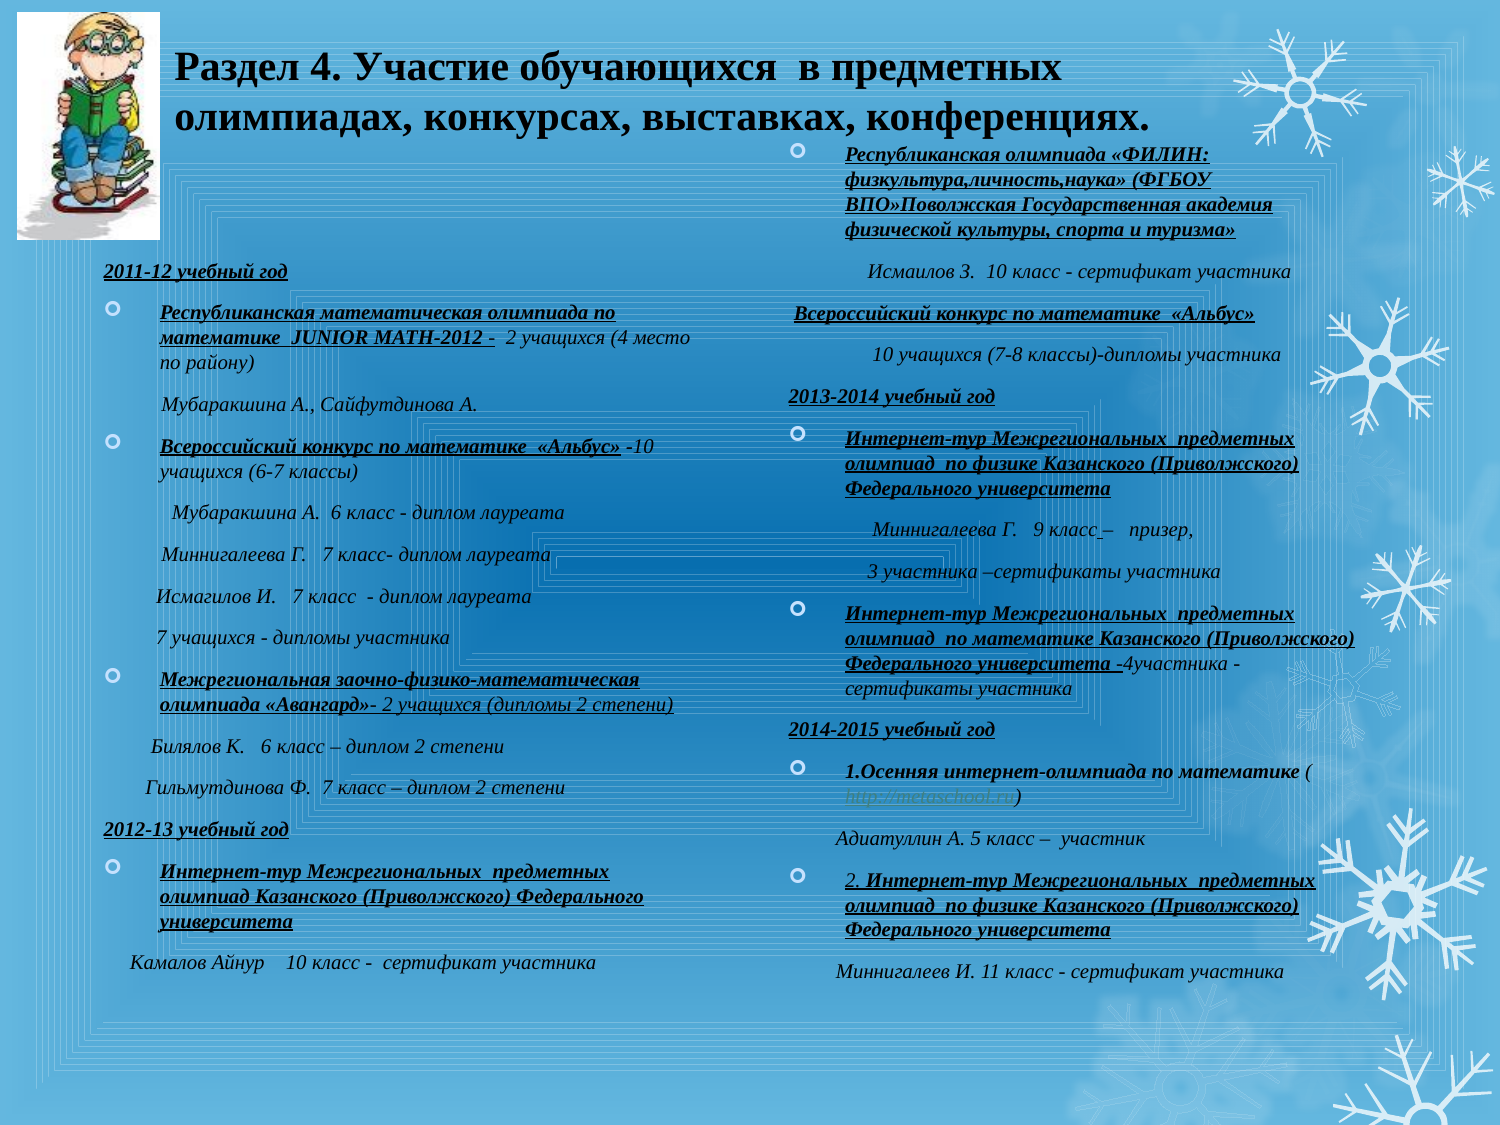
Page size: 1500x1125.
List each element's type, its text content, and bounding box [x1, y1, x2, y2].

picture [17, 11, 160, 241]
title Раздел 4. Участие обучающихся в предметных олимпиадах, конкурсах, выставках, конференциях. [165, 54, 1188, 173]
list 2011-12 учебный год Республиканская математическая олимпиада по математике JUNIOR MATH-2012 - 2 учащихся (4 место по району) Мубаракшина А., Сайфутдинова А. Всероссийский конкурс по математике «Альбус» -10 учащихся (6-7 классы) Мубаракшина А. 6 класс - диплом лауреата Миннигалеева Г. 7 класс- диплом лауреата Исмагилов И. 7 класс - диплом лауреата 7 учащихся - дипломы участника Межрегиональная заочно-физико-математическая олимпиада «Авангард»- 2 учащихся (дипломы 2 степени) Билялов К. 6 класс – диплом 2 степени Гильмутдинова Ф. 7 класс – диплом 2 степени 2012-13 учебный год Интернет-тур Межрегиональных предметных олимпиад Казанского (Приволжского) Федерального университета Камалов Айнур 10 класс - сертификат участника [88, 184, 715, 1047]
list Республиканская олимпиада «ФИЛИН: физкультура,личность,наука» (ФГБОУ ВПО»Поволжская Государственная академия физической культуры, спорта и туризма» Исмаилов З. 10 класс - сертификат участника Всероссийский конкурс по математике «Альбус» 10 учащихся (7-8 классы)-дипломы участника 2013-2014 учебный год Интернет-тур Межрегиональных предметных олимпиад по физике Казанского (Приволжского) Федерального университета Миннигалеева Г. 9 класс – призер, 3 участника –сертификаты участника Интернет-тур Межрегиональных предметных олимпиад по математике Казанского (Приволжского) Федерального университета -4участника -сертификаты участника 2014-2015 учебный год 1.Осенняя интернет-олимпиада по математике (http://metaschool.ru) Адиатуллин А. 5 класс – участник 2. Интернет-тур Межрегиональных предметных олимпиад по физике Казанского (Приволжского) Федерального университета Миннигалеев И. 11 класс - сертификат участника [773, 184, 1373, 935]
